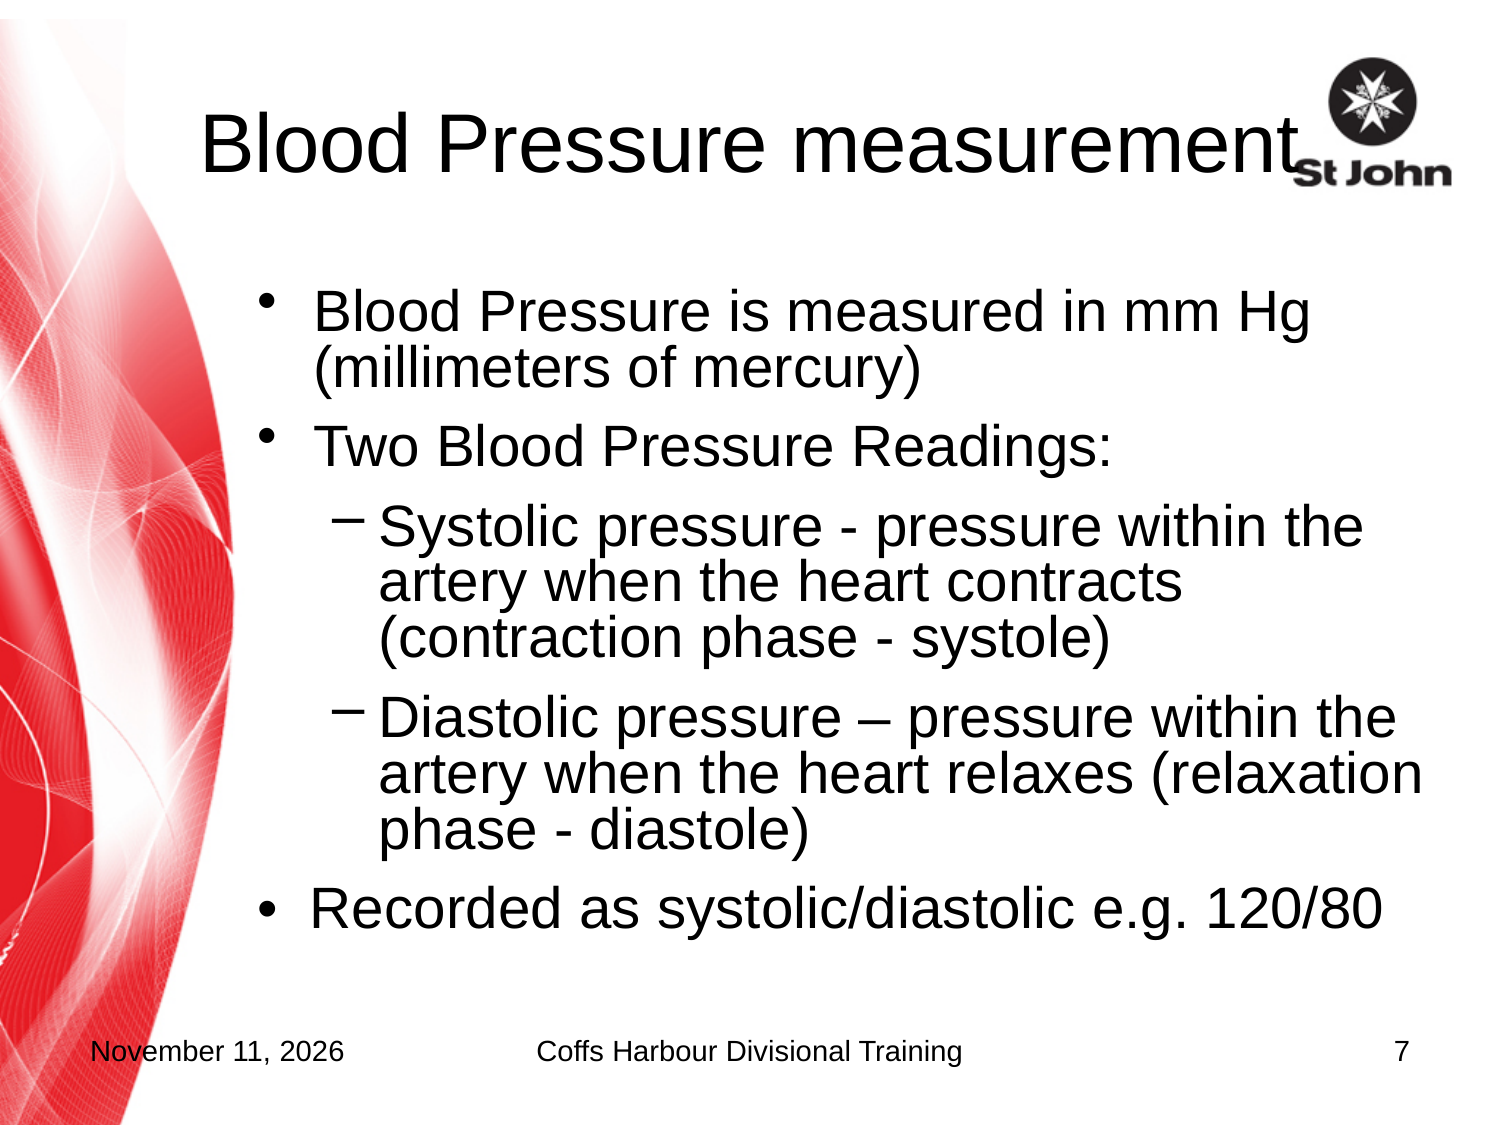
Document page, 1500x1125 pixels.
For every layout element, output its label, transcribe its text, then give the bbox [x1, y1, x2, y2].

footer Coffs Harbour Divisional Training [512, 1024, 988, 1103]
list Blood Pressure is measured in mm Hg (millimeters of mercury) Two Blood Pressure Readings: Systolic pressure - pressure within the artery when the heart contracts (contraction phase - systole) Diastolic pressure – pressure within the artery when the heart relaxes (relaxation phase - diastole) • Recorded as systolic/diastolic e.g. 120/80 [242, 278, 1500, 1000]
title Blood Pressure measurement [75, 45, 1425, 233]
picture [0, 19, 1500, 1125]
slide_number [74, 1024, 426, 1103]
slide_number 7 [1074, 1024, 1426, 1103]
